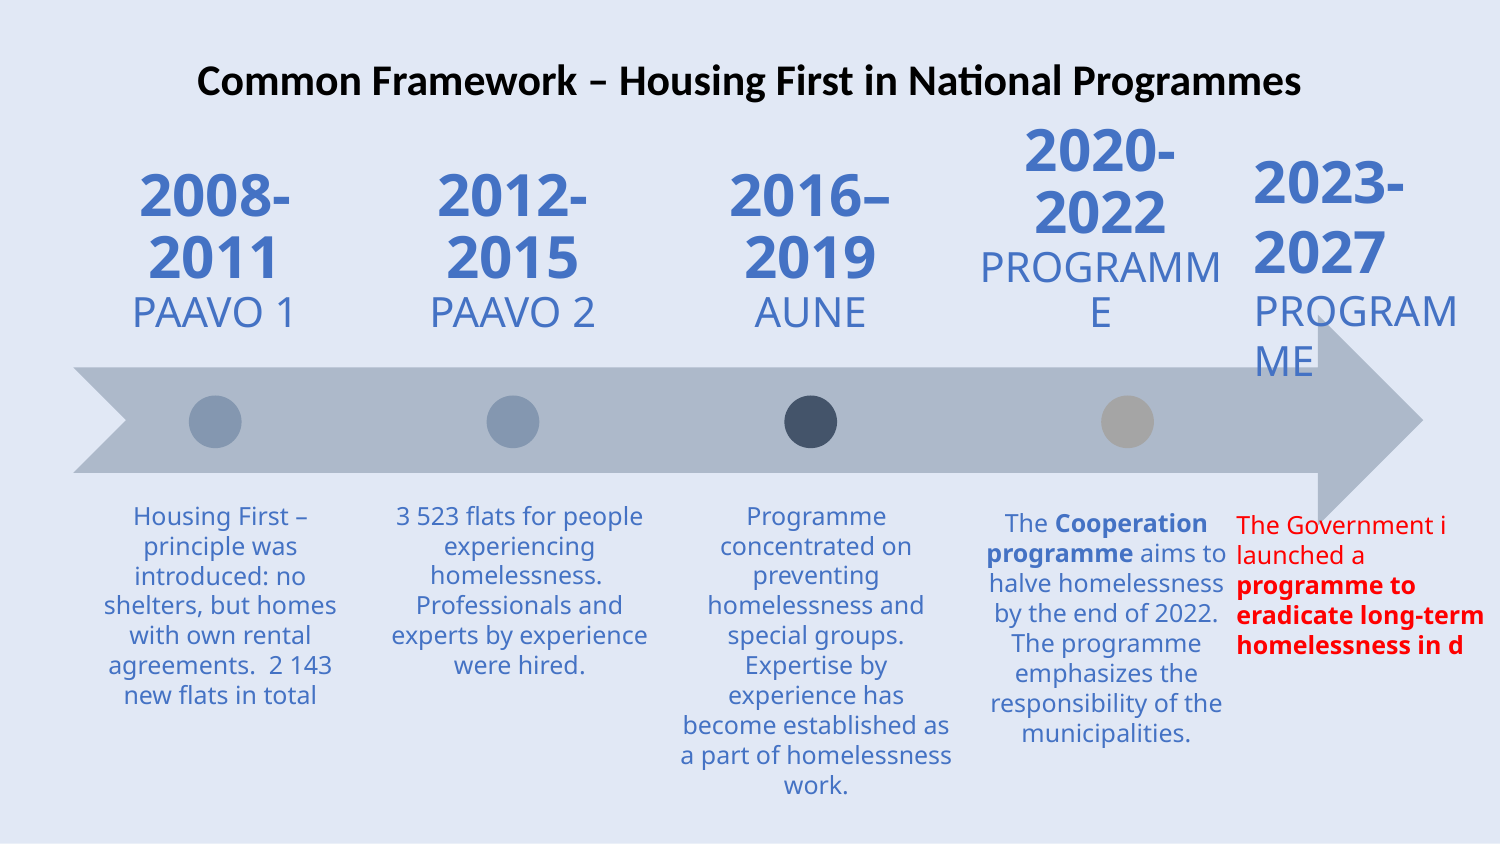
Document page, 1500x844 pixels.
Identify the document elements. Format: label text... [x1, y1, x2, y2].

text_box Programme concentrated on preventing homelessness and special groups. Expertise by experience has become established as a part of homelessness work. [664, 686, 969, 807]
title Common Framework – Housing First in National Programmes [75, 41, 1425, 122]
text_box Housing First –principle was introduced: no shelters, but homes with own rental agreements. 2 143 new flats in total [74, 686, 367, 717]
text_box The Government i launched a programme to eradicate long-term homelessness in d [1424, 502, 1500, 667]
text_box The Cooperation programme aims to halve homelessness by the end of 2022. The programme emphasizes the responsibility of the municipalities. [964, 686, 1249, 755]
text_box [73, 158, 1424, 686]
text_box 2023-2027 PROGRAMME [1238, 137, 1500, 393]
